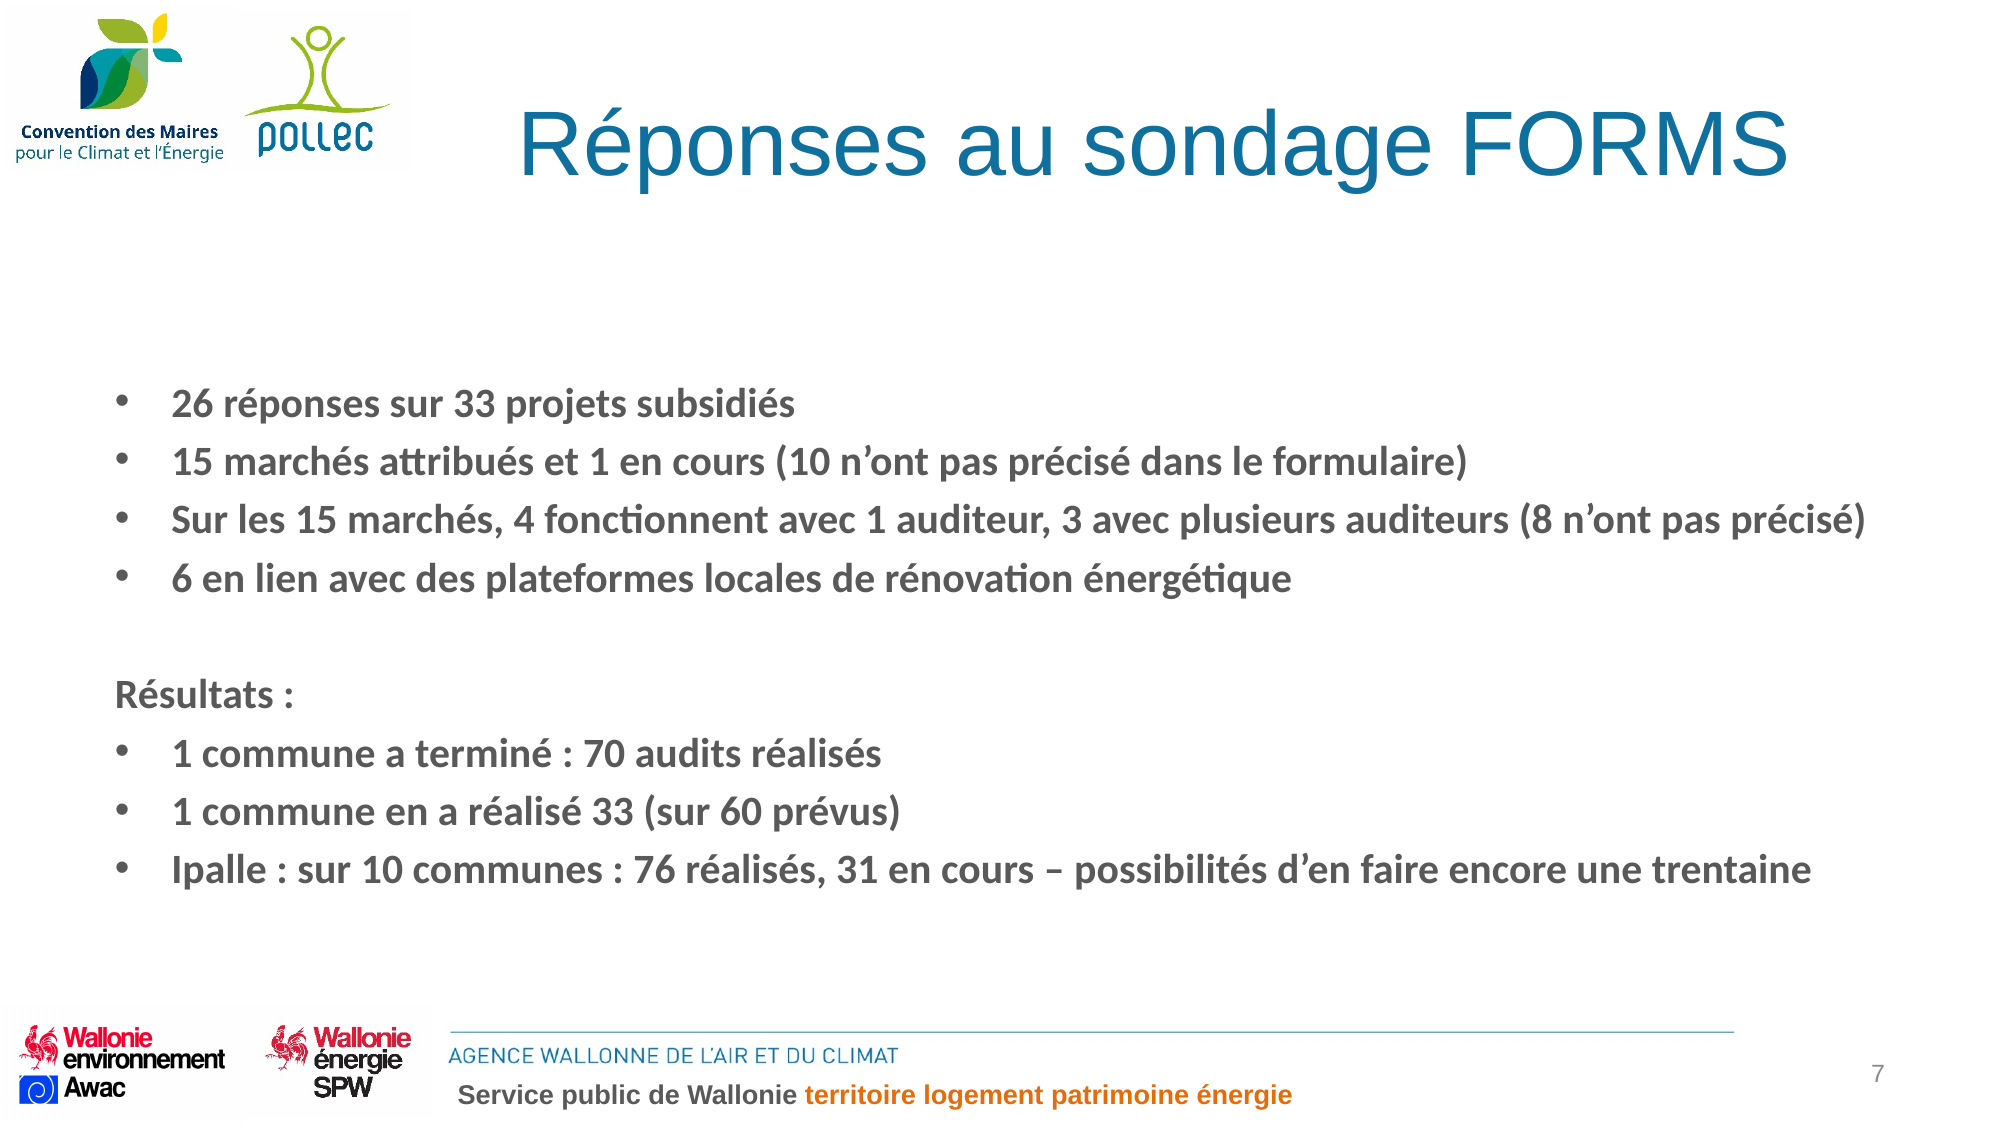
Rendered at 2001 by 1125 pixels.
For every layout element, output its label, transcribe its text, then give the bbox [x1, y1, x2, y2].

list 26 réponses sur 33 projets subsidiés 15 marchés attribués et 1 en cours (10 n’ont pas précisé dans le formulaire) Sur les 15 marchés, 4 fonctionnent avec 1 auditeur, 3 avec plusieurs auditeurs (8 n’ont pas précisé) 6 en lien avec des plateformes locales de rénovation énergétique Résultats : 1 commune a terminé : 70 audits réalisés 1 commune en a réalisé 33 (sur 60 prévus) Ipalle : sur 10 communes : 76 réalisés, 31 en cours – possibilités d’en faire encore une trentaine [99, 262, 1900, 1005]
picture [6, 3, 410, 173]
slide_number 7 [1433, 1042, 1900, 1103]
picture [0, 1004, 1815, 1125]
title Réponses au sondage FORMS [409, 45, 1900, 233]
